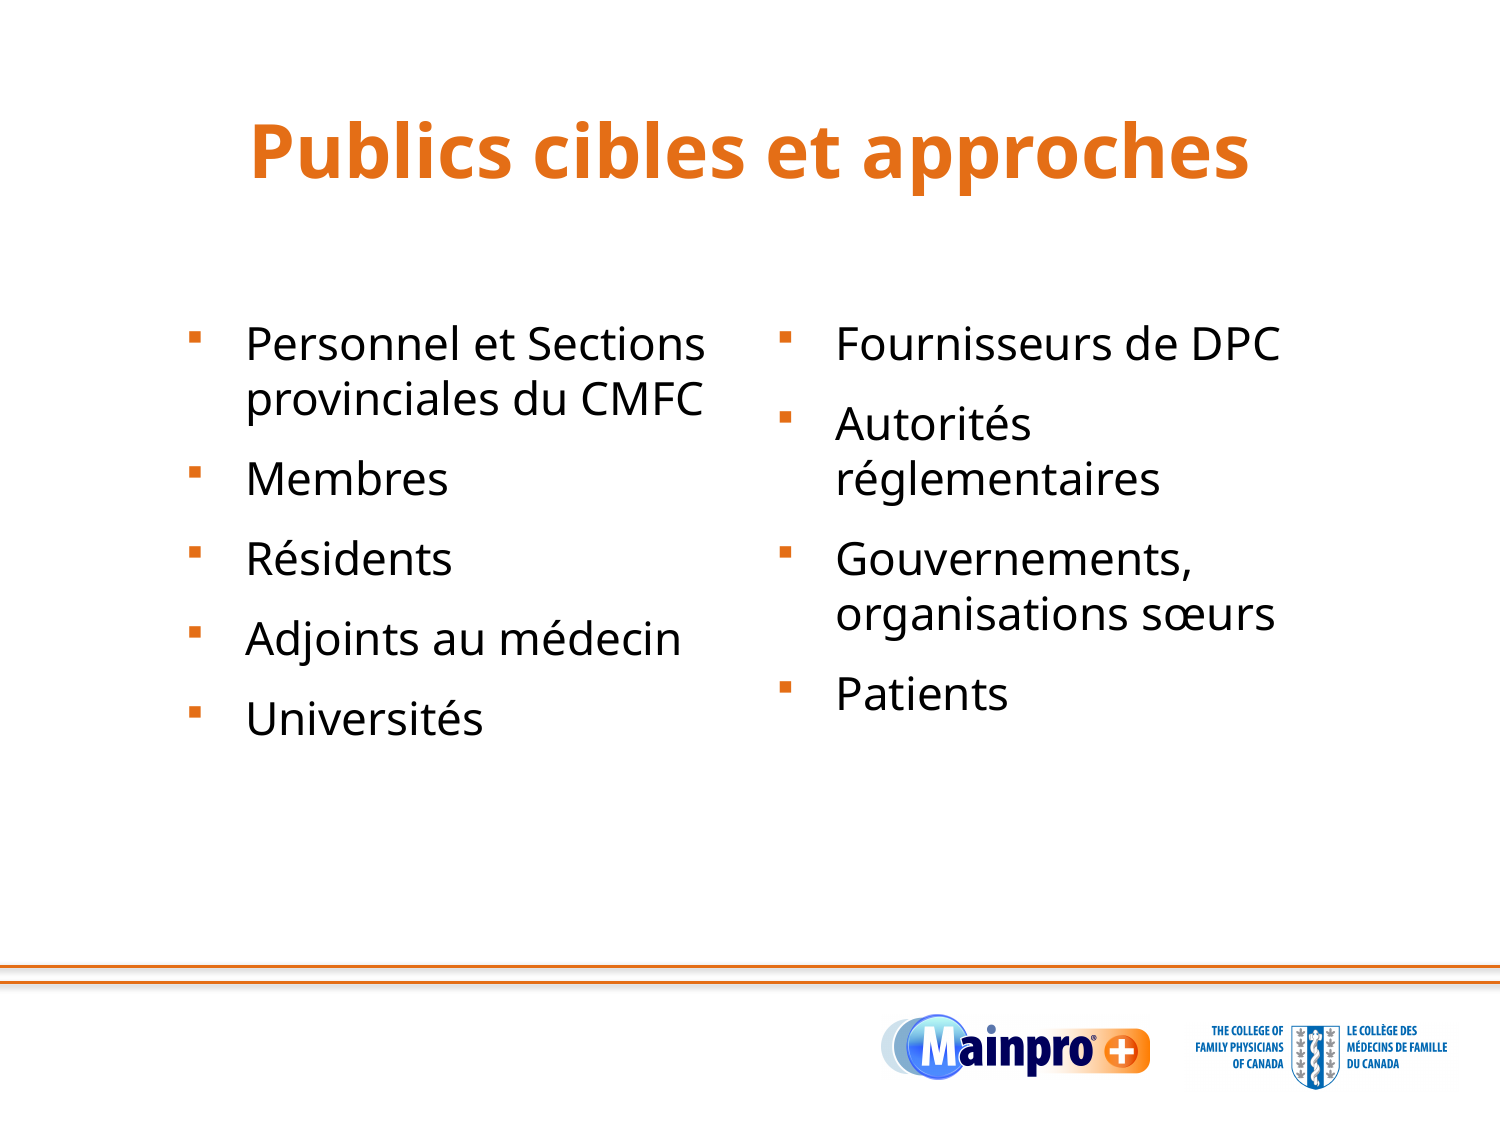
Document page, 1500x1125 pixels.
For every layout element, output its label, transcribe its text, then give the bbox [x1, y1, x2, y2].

title Publics cibles et approches [40, 88, 1459, 208]
picture [881, 1014, 1150, 1080]
text_box Personnel et Sections provinciales du CMFC Membres Résidents Adjoints au médecin Universités Fournisseurs de DPC Autorités réglementaires Gouvernements, organisations sœurs Patients [171, 307, 1353, 780]
picture [1184, 1022, 1459, 1092]
